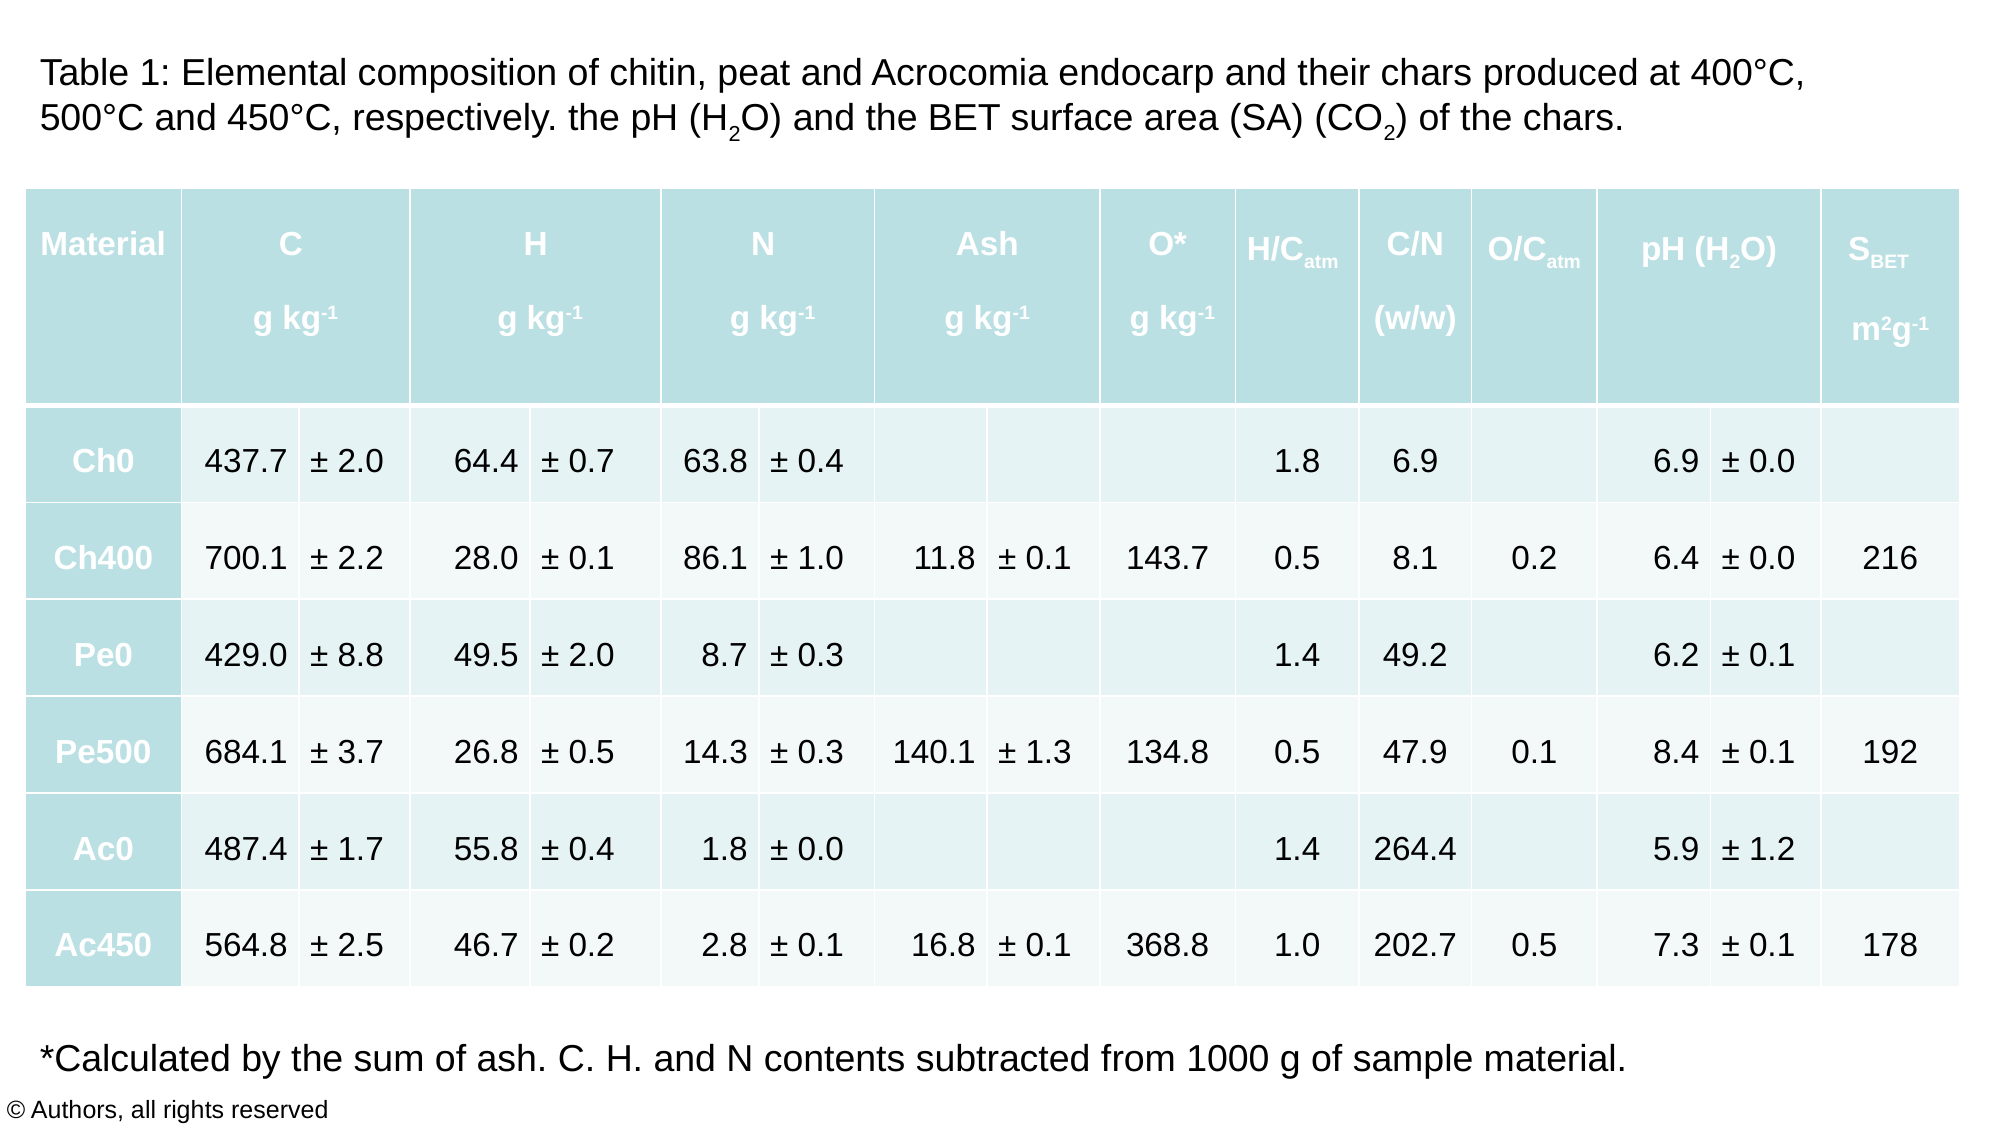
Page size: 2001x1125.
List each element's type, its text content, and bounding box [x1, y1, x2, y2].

table_cell [1101, 408, 1235, 502]
table_cell ± 0.1 [1711, 600, 1820, 695]
table_cell 11.8 [875, 503, 986, 598]
table_header N g kg-1 [662, 198, 874, 403]
table_cell ± 0.4 [531, 794, 660, 889]
table_cell Pe0 [26, 600, 181, 695]
table_cell [1101, 600, 1235, 695]
table_cell [1472, 408, 1596, 502]
table_cell [875, 408, 986, 502]
table_cell 134.8 [1101, 697, 1235, 792]
table_cell [1472, 794, 1596, 889]
table_header H g kg-1 [411, 198, 660, 403]
table_cell 47.9 [1360, 697, 1471, 792]
table_header pH (H2O) [1598, 198, 1820, 403]
table_cell ± 1.0 [760, 503, 874, 598]
table_cell ± 3.7 [300, 697, 409, 792]
table_cell 1.8 [1236, 408, 1358, 502]
table_header SBET m2g-1 [1822, 198, 1959, 403]
text_box [21, 17, 1960, 198]
table_cell ± 2.0 [300, 408, 409, 502]
table_cell ± 2.0 [531, 600, 660, 695]
table_cell ± 2.5 [300, 891, 409, 986]
table_cell 55.8 [411, 794, 529, 889]
table_header O/Catm [1472, 198, 1596, 403]
table_cell 6.4 [1598, 503, 1710, 598]
text_box *Calculated by the sum of ash. C. H. and N contents subtracted from 1000 g of sample material. [25, 1027, 1854, 1087]
table_cell ± 0.1 [1711, 697, 1820, 792]
table_cell 487.4 [182, 794, 298, 889]
table_cell 0.5 [1472, 891, 1596, 986]
table_cell 5.9 [1598, 794, 1710, 889]
table_header O* g kg-1 [1101, 198, 1235, 403]
table_cell Pe500 [26, 697, 181, 792]
table_cell [875, 600, 986, 695]
table_cell 49.2 [1360, 600, 1471, 695]
table_cell 192 [1822, 697, 1959, 792]
table_cell 8.7 [662, 600, 758, 695]
table_cell 700.1 [182, 503, 298, 598]
table_cell 684.1 [182, 697, 298, 792]
table_cell ± 1.2 [1711, 794, 1820, 889]
table_cell 0.2 [1472, 503, 1596, 598]
table_cell 1.4 [1236, 600, 1358, 695]
table_cell ± 0.2 [531, 891, 660, 986]
table_cell 8.4 [1598, 697, 1710, 792]
table_cell [988, 600, 1099, 695]
table_cell ± 8.8 [300, 600, 409, 695]
table_cell 368.8 [1101, 891, 1235, 986]
table_cell 0.5 [1236, 697, 1358, 792]
table_cell [1472, 600, 1596, 695]
table_cell 264.4 [1360, 794, 1471, 889]
table_cell ± 2.2 [300, 503, 409, 598]
table_cell ± 1.3 [988, 697, 1099, 792]
table_cell Ac0 [26, 794, 181, 889]
table_cell 26.8 [411, 697, 529, 792]
table_cell ± 0.1 [988, 891, 1099, 986]
table_cell ± 0.1 [1711, 891, 1820, 986]
table_cell ± 0.1 [531, 503, 660, 598]
table_cell 0.5 [1236, 503, 1358, 598]
table_cell 140.1 [875, 697, 986, 792]
table_cell ± 0.0 [760, 794, 874, 889]
table_cell 14.3 [662, 697, 758, 792]
table_cell ± 0.4 [760, 408, 874, 502]
table_cell [875, 794, 986, 889]
table_cell 1.4 [1236, 794, 1358, 889]
table_cell 564.8 [182, 891, 298, 986]
table_cell 16.8 [875, 891, 986, 986]
table_cell ± 0.3 [760, 697, 874, 792]
table_cell ± 0.7 [531, 408, 660, 502]
table_cell Ch0 [26, 408, 181, 502]
table_cell Ac450 [26, 891, 181, 986]
table_cell 2.8 [662, 891, 758, 986]
table_cell 202.7 [1360, 891, 1471, 986]
table_cell ± 0.1 [988, 503, 1099, 598]
table_cell ± 0.5 [531, 697, 660, 792]
table_cell 6.9 [1360, 408, 1471, 502]
table_cell 63.8 [662, 408, 758, 502]
table_cell 216 [1822, 503, 1959, 598]
table_header C g kg-1 [182, 198, 409, 403]
table_cell ± 0.3 [760, 600, 874, 695]
table_cell 46.7 [411, 891, 529, 986]
table_cell [1101, 794, 1235, 889]
table_cell 8.1 [1360, 503, 1471, 598]
table_cell ± 0.1 [760, 891, 874, 986]
table_cell 49.5 [411, 600, 529, 695]
table_cell 6.9 [1598, 408, 1710, 502]
table_cell 1.0 [1236, 891, 1358, 986]
table_cell 64.4 [411, 408, 529, 502]
table_cell 6.2 [1598, 600, 1710, 695]
table_cell 178 [1822, 891, 1959, 986]
table_header H/Catm [1236, 198, 1358, 403]
table_cell [1822, 600, 1959, 695]
table_cell 86.1 [662, 503, 758, 598]
text_box Table 1: Elemental composition of chitin, peat and Acrocomia endocarp and their chars produced at 400°C, 500°C and 450°C, respectively. the pH (H2O) and the BET surface area (SA) (CO2) of the chars. [25, 40, 1875, 154]
table_cell [1822, 408, 1959, 502]
table_cell Ch400 [26, 503, 181, 598]
table_cell ± 0.0 [1711, 408, 1820, 502]
table_cell 0.1 [1472, 697, 1596, 792]
text_box © Authors, all rights reserved [0, 1086, 345, 1125]
table_cell 143.7 [1101, 503, 1235, 598]
table_header Ash g kg-1 [875, 198, 1099, 403]
table_cell ± 0.0 [1711, 503, 1820, 598]
table_header Material [26, 198, 181, 403]
table_cell ± 1.7 [300, 794, 409, 889]
table_cell 7.3 [1598, 891, 1710, 986]
table_header C/N (w/w) [1360, 198, 1471, 403]
table_cell [988, 794, 1099, 889]
table_cell 429.0 [182, 600, 298, 695]
table_cell 437.7 [182, 408, 298, 502]
table_cell 1.8 [662, 794, 758, 889]
table_cell 28.0 [411, 503, 529, 598]
table_cell [988, 408, 1099, 502]
table_cell [1822, 794, 1959, 889]
